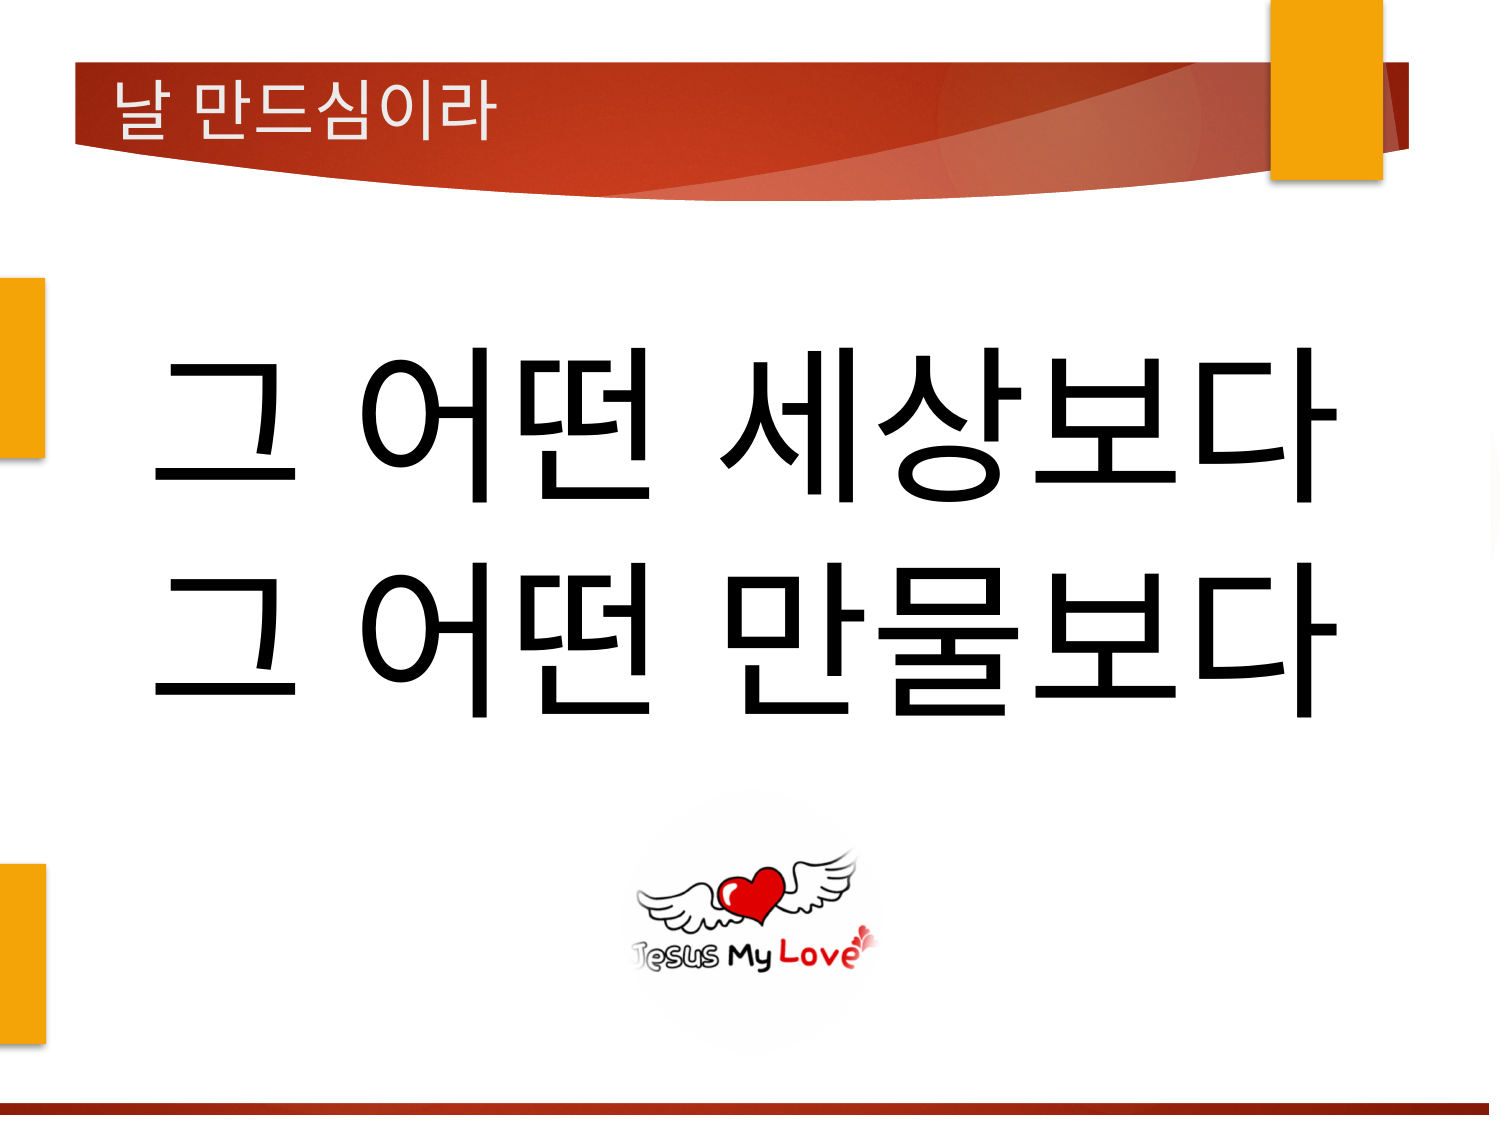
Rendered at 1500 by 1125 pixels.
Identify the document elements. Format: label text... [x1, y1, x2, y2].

picture [616, 786, 888, 1058]
list 그 어떤 세상보다 그 어떤 만물보다 [0, 311, 1489, 1058]
title 날 만드심이라 [96, 50, 1138, 167]
